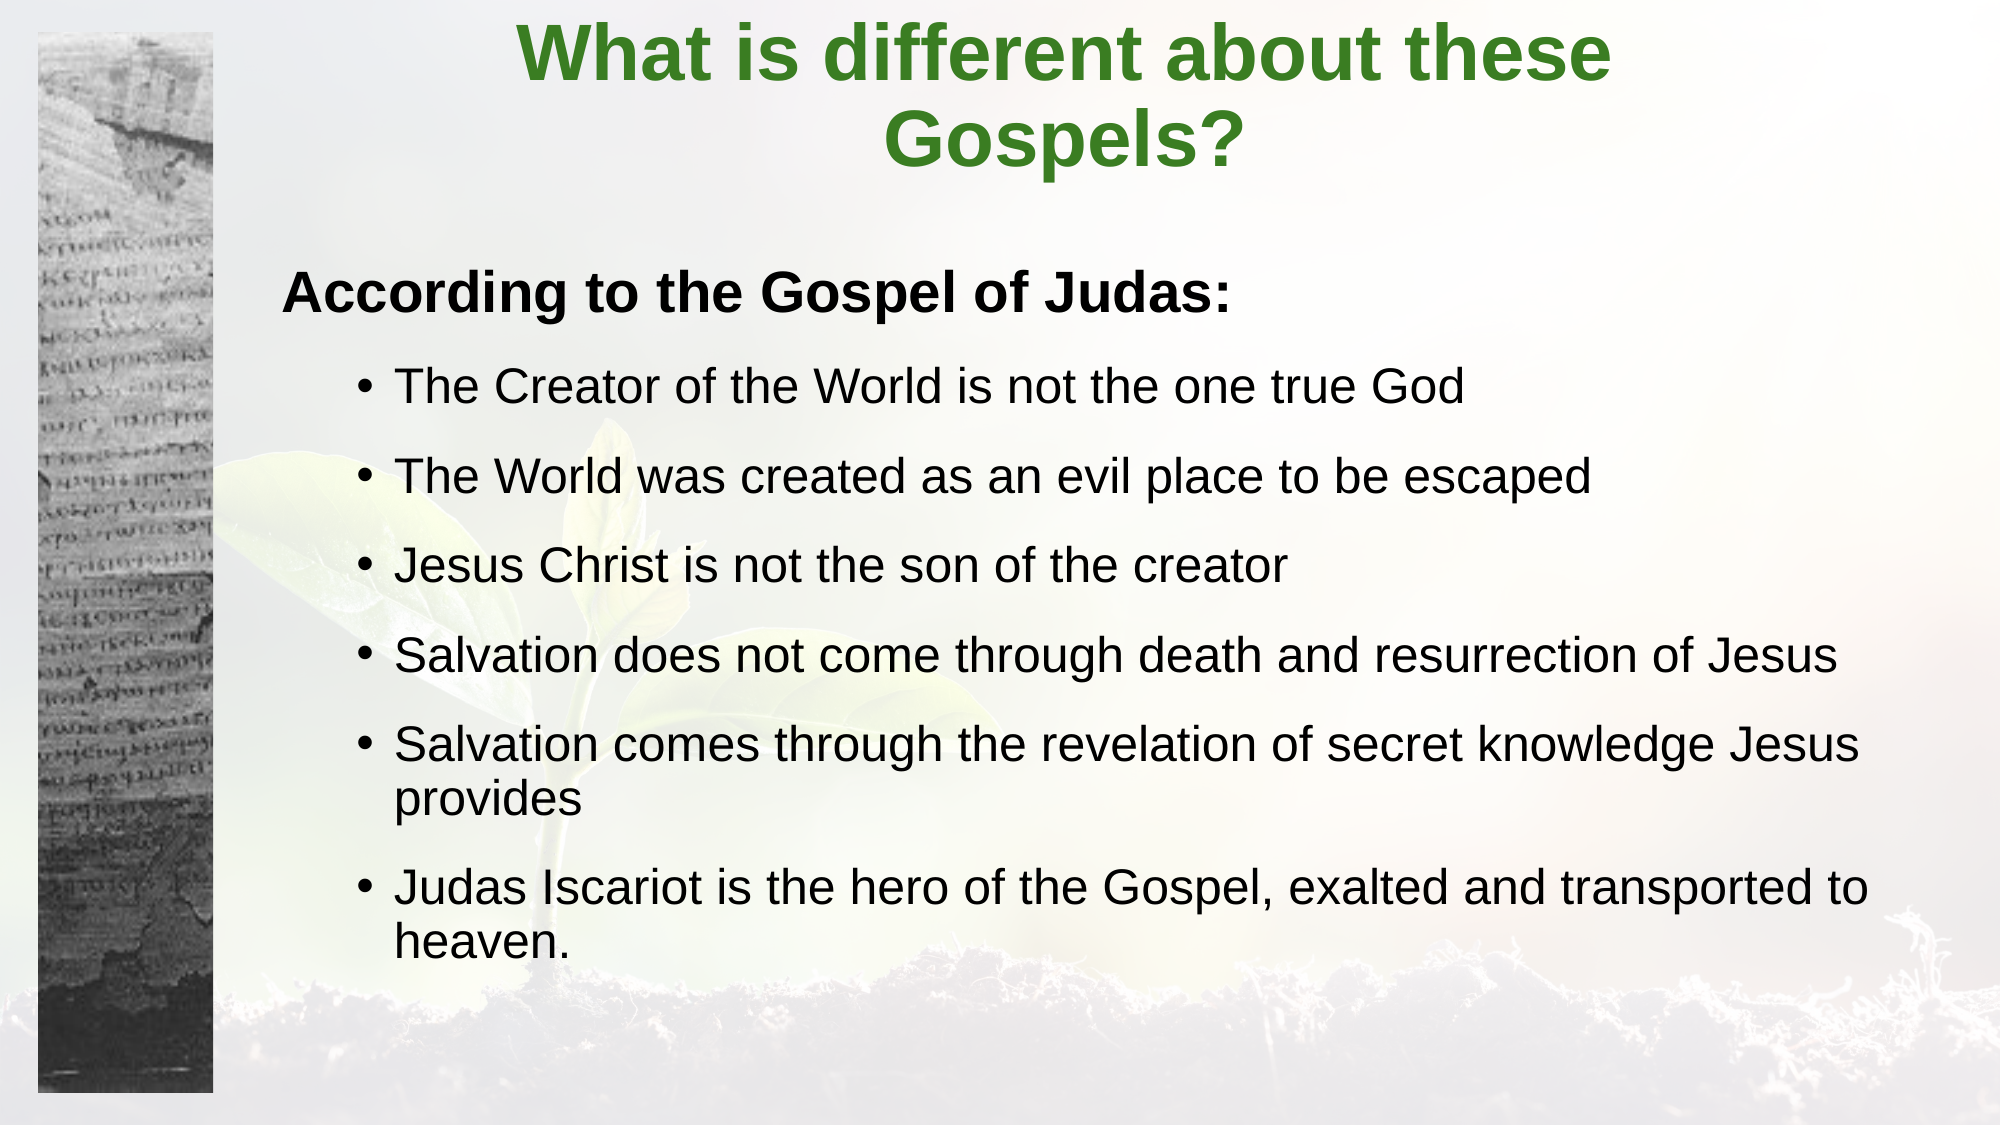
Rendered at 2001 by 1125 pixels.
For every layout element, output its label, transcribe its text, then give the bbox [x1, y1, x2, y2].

picture [37, 31, 214, 1093]
title What is different about these Gospels? [337, 3, 1794, 192]
list According to the Gospel of Judas: The Creator of the World is not the one true God The World was created as an evil place to be escaped Jesus Christ is not the son of the creator Salvation does not come through death and resurrection of Jesus Salvation comes through the revelation of secret knowledge Jesus provides Judas Iscariot is the hero of the Gospel, exalted and transported to heaven. [266, 254, 1917, 1080]
